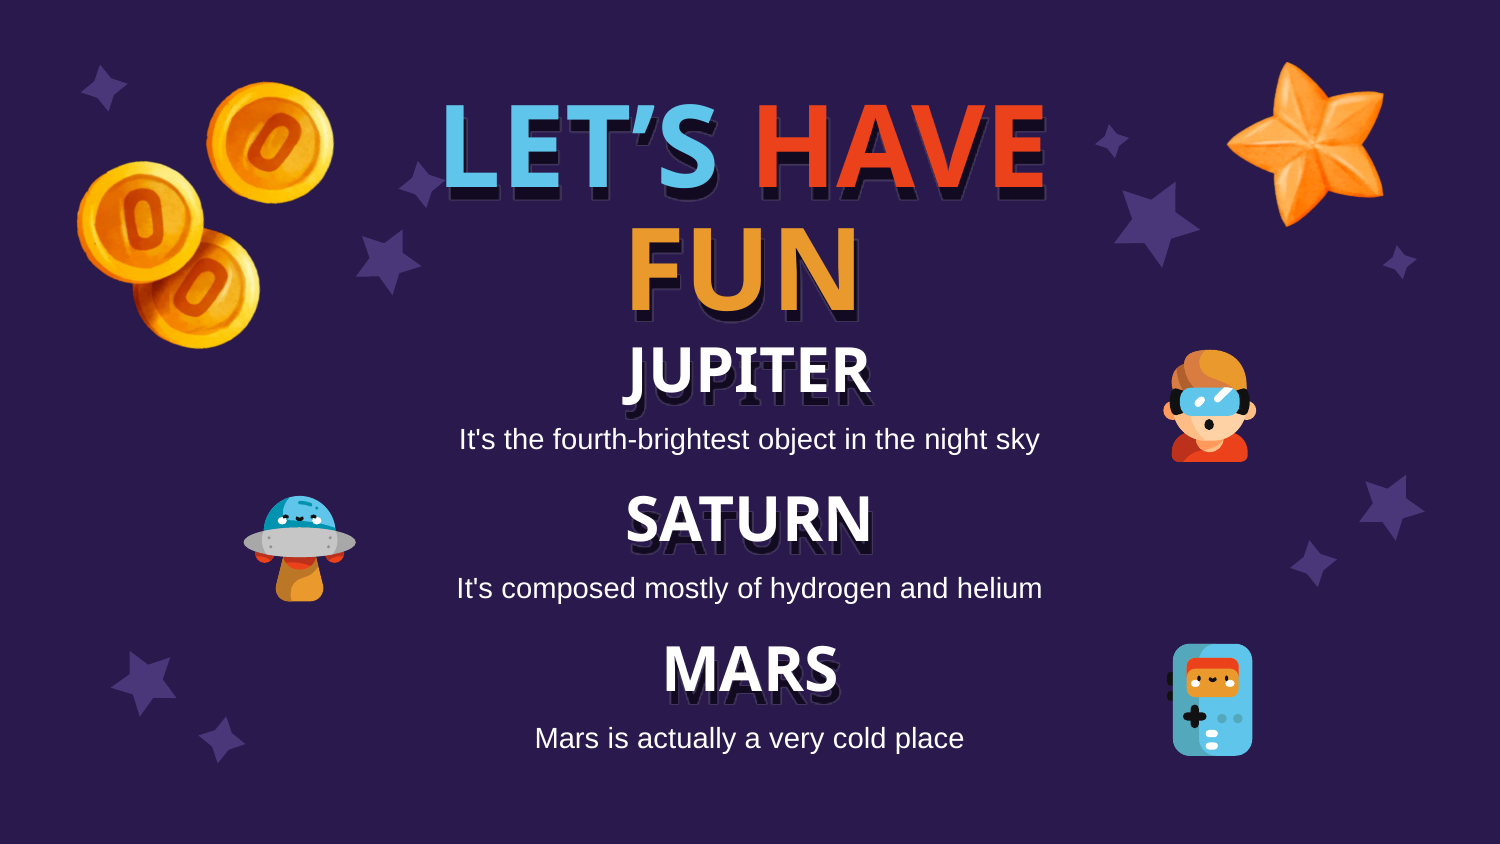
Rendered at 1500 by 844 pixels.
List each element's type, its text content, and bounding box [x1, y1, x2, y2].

subtitle Mars is actually a very cold place [360, 704, 1140, 771]
title LET’S HAVE FUN [403, 72, 1083, 297]
title JUPITER [569, 335, 931, 419]
subtitle It's composed mostly of hydrogen and helium [360, 554, 1140, 622]
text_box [1163, 349, 1257, 463]
subtitle It's the fourth-brightest object in the night sky [360, 405, 1140, 473]
picture [46, 40, 355, 379]
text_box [243, 495, 357, 602]
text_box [1166, 643, 1253, 757]
title MARS [569, 633, 931, 717]
title SATURN [569, 484, 931, 568]
picture [1213, 57, 1397, 232]
